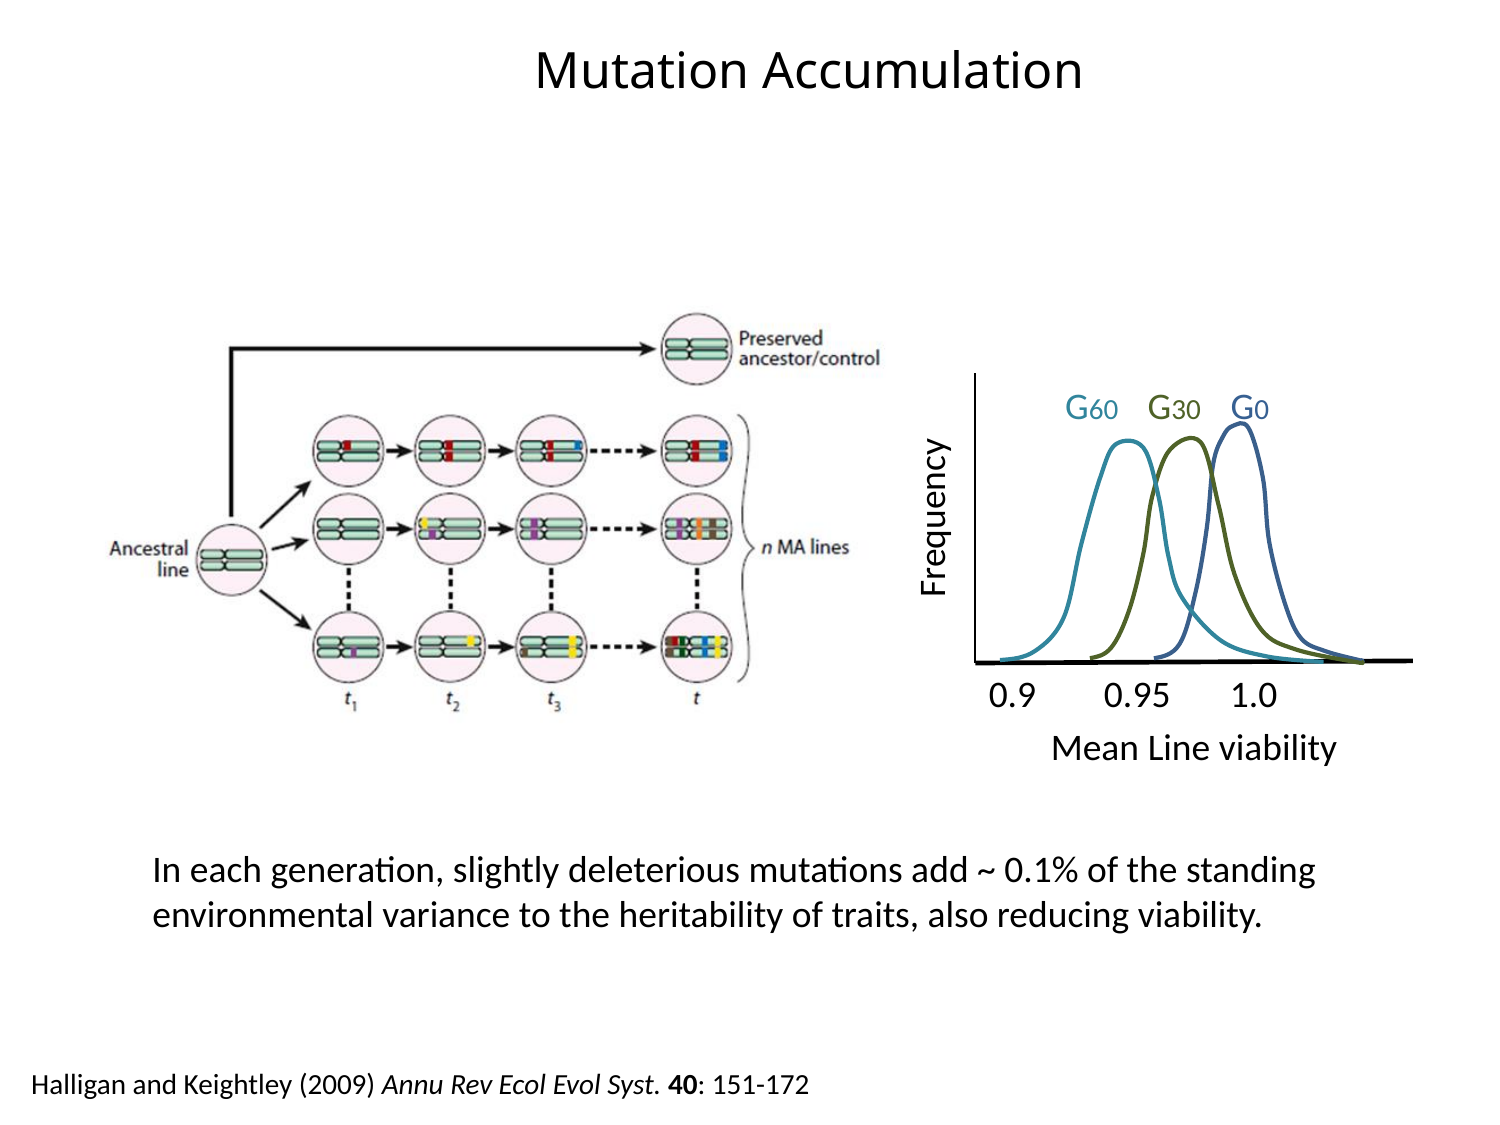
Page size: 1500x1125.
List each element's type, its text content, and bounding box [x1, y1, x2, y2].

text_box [900, 372, 1414, 777]
text_box Mutation Accumulation [520, 30, 1100, 106]
text_box In each generation, slightly deleterious mutations add ~ 0.1% of the standing environmental variance to the heritability of traits, also reducing viability. [137, 837, 1438, 943]
text_box Halligan and Keightley (2009) Annu Rev Ecol Evol Syst. 40: 151-172 [16, 1057, 825, 1108]
picture [87, 287, 901, 734]
